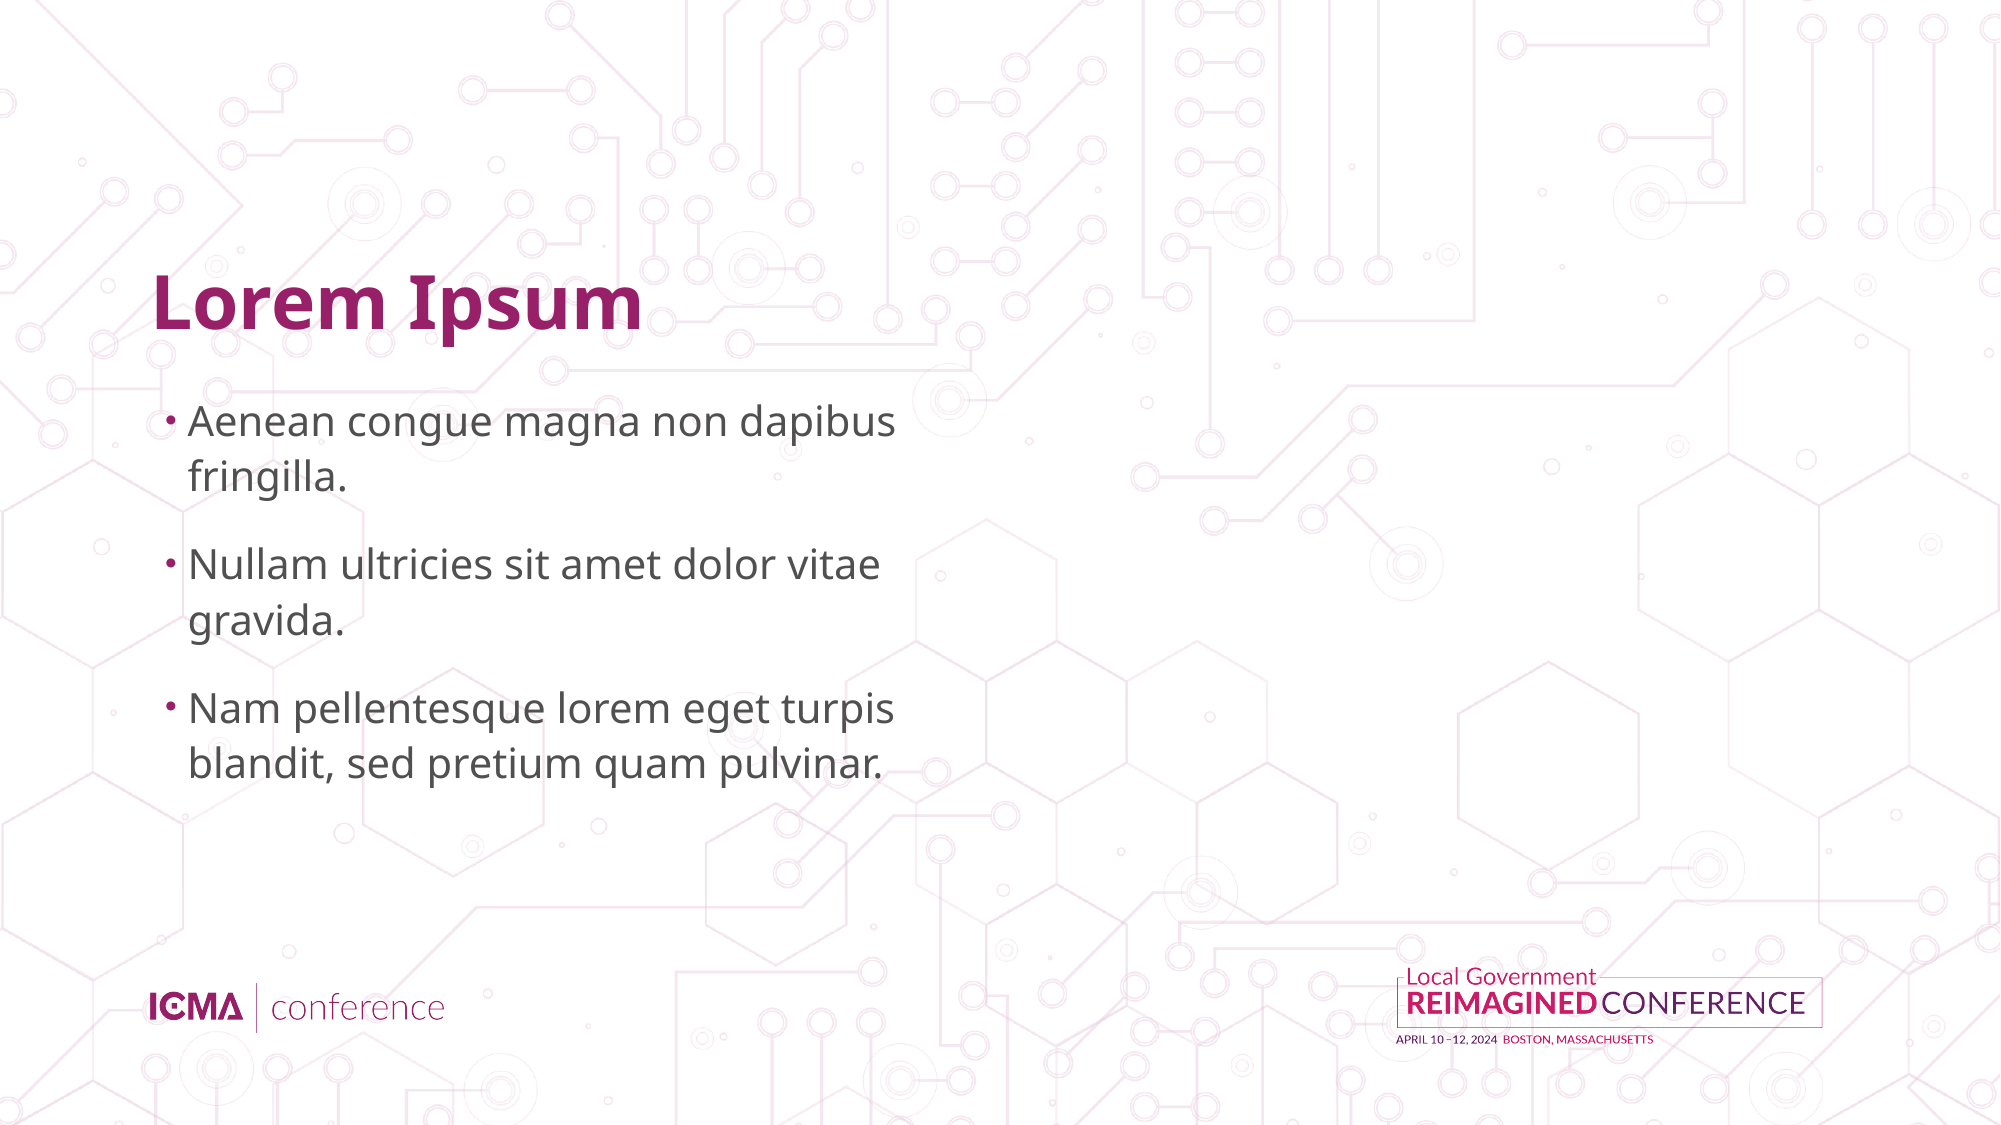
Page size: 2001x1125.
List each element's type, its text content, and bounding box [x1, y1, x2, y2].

picture [150, 983, 444, 1033]
list Aenean congue magna non dapibus fringilla. Nullam ultricies sit amet dolor vitae gravida. Nam pellentesque lorem eget turpis blandit, sed pretium quam pulvinar. [150, 389, 949, 878]
title Lorem Ipsum [150, 149, 949, 345]
picture [1384, 954, 1834, 1060]
